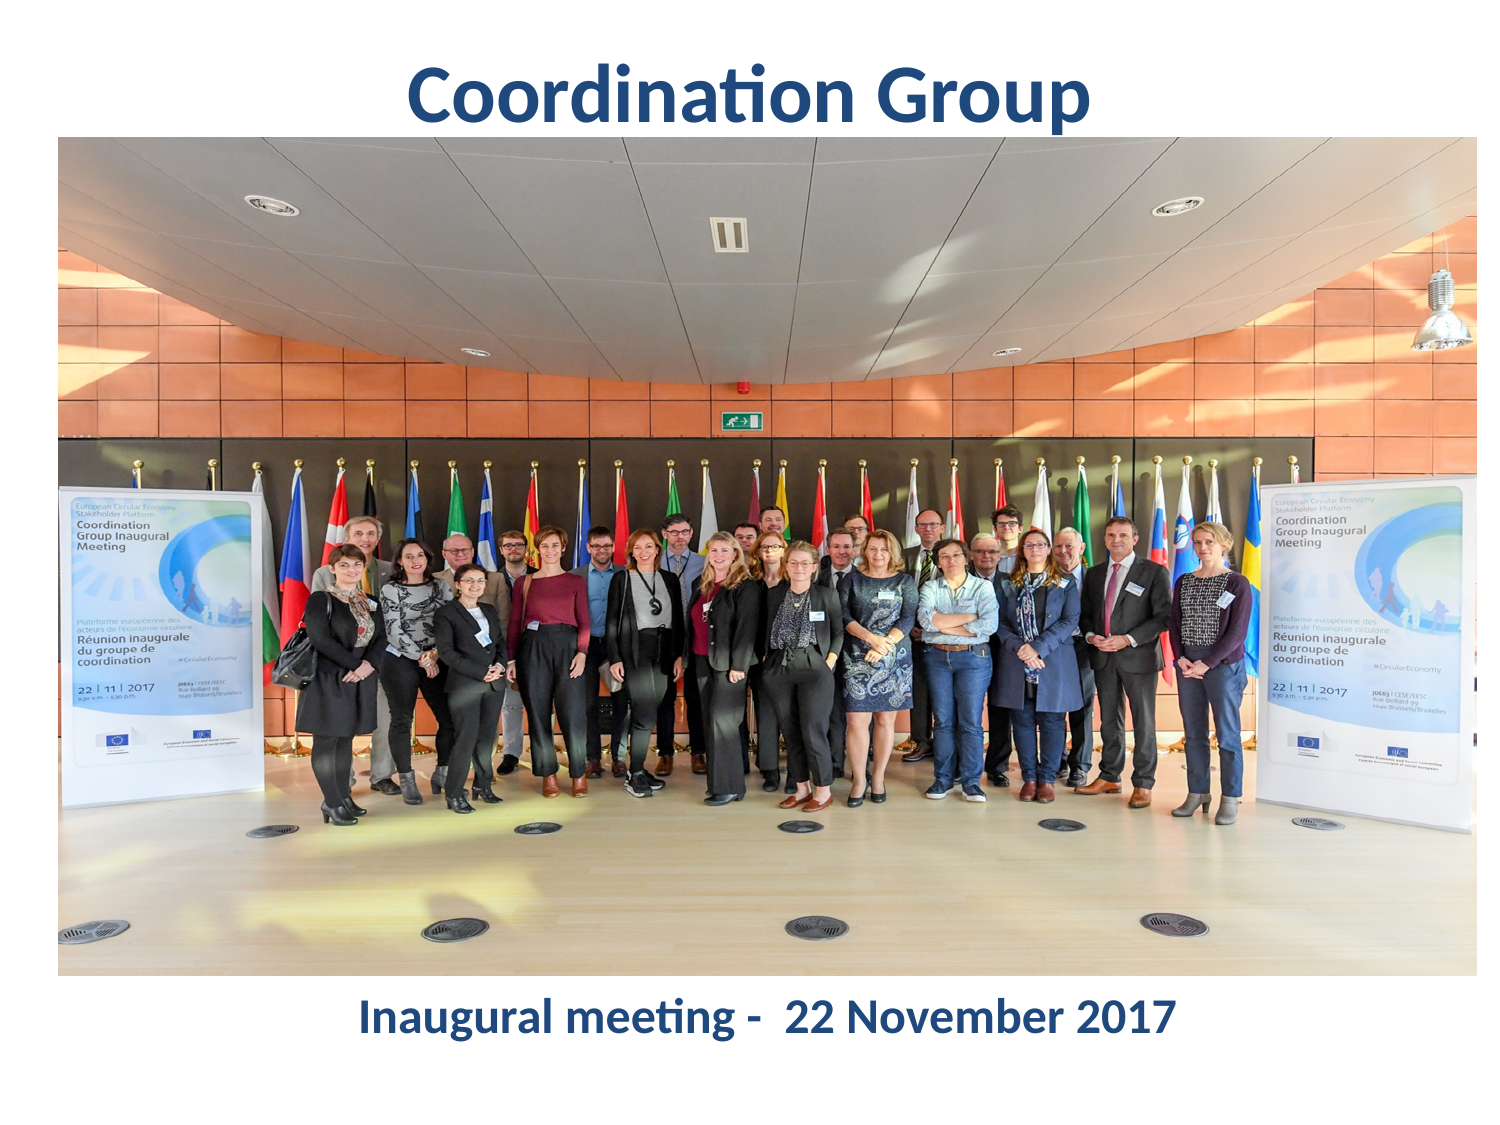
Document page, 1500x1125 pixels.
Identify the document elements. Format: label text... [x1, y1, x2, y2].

title Coordination Group [75, 45, 1425, 135]
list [58, 136, 1477, 977]
text_box Inaugural meeting - 22 November 2017 [76, 984, 1459, 1111]
